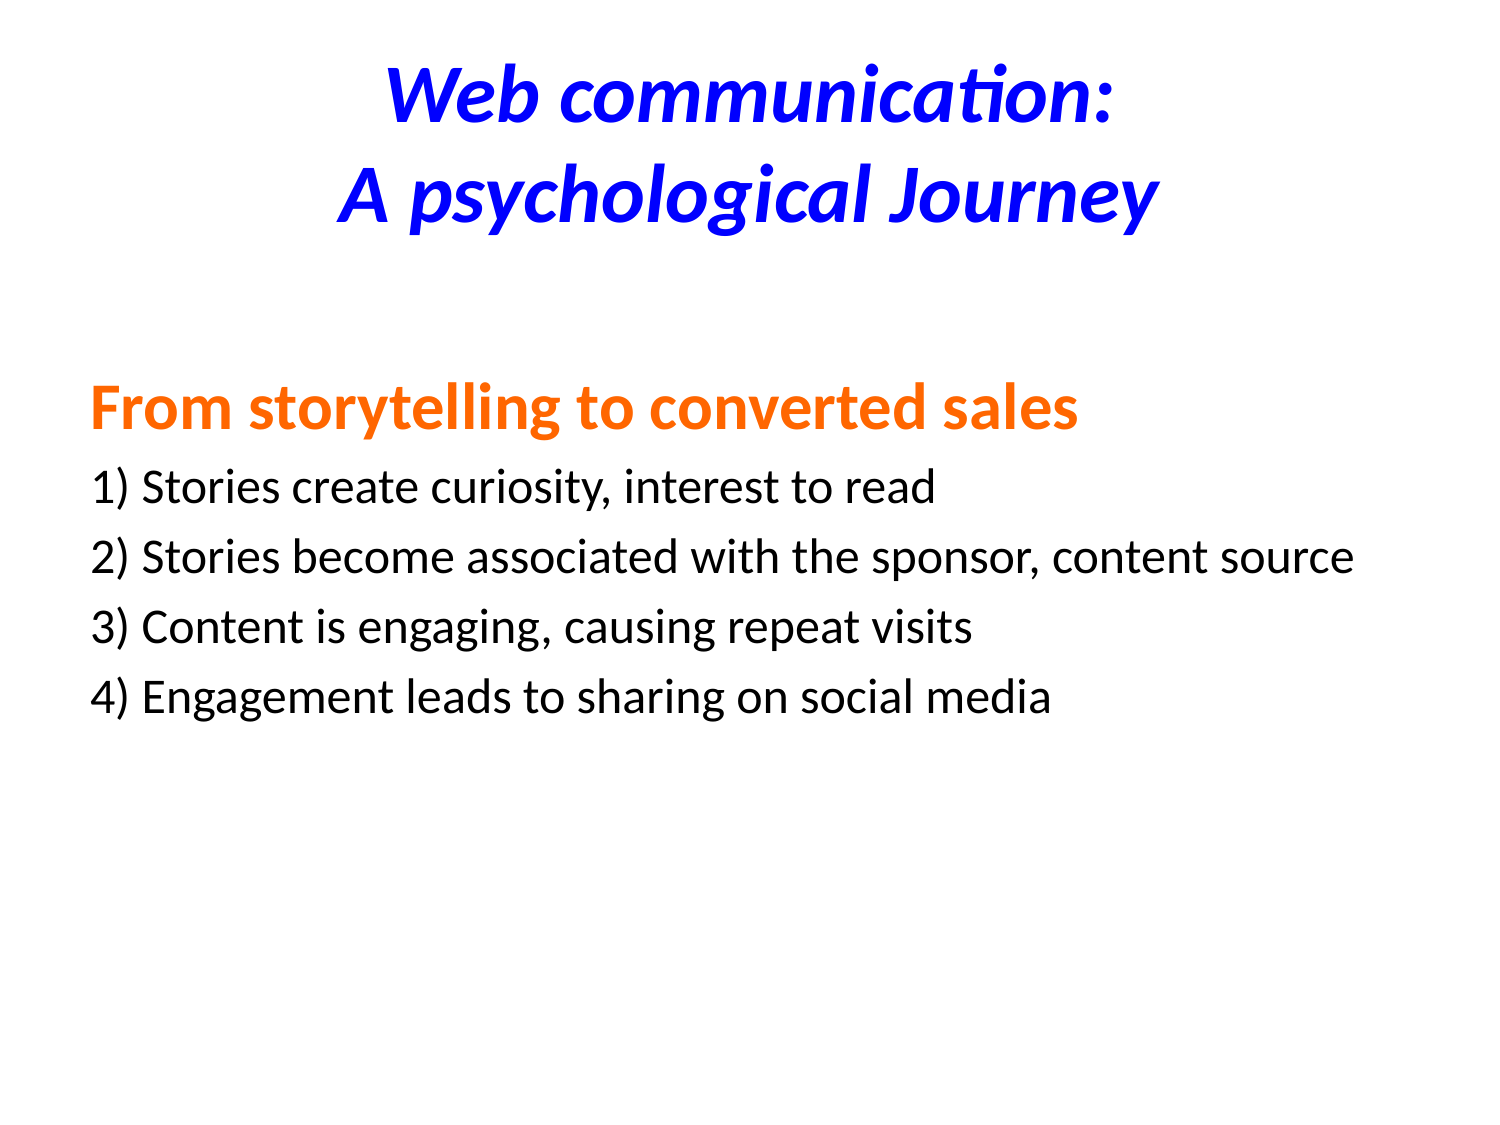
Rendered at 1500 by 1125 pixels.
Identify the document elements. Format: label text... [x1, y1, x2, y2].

title Web communication: A psychological Journey [75, 45, 1425, 233]
list From storytelling to converted sales 1) Stories create curiosity, interest to read 2) Stories become associated with the sponsor, content source 3) Content is engaging, causing repeat visits 4) Engagement leads to sharing on social media [75, 262, 1425, 1005]
